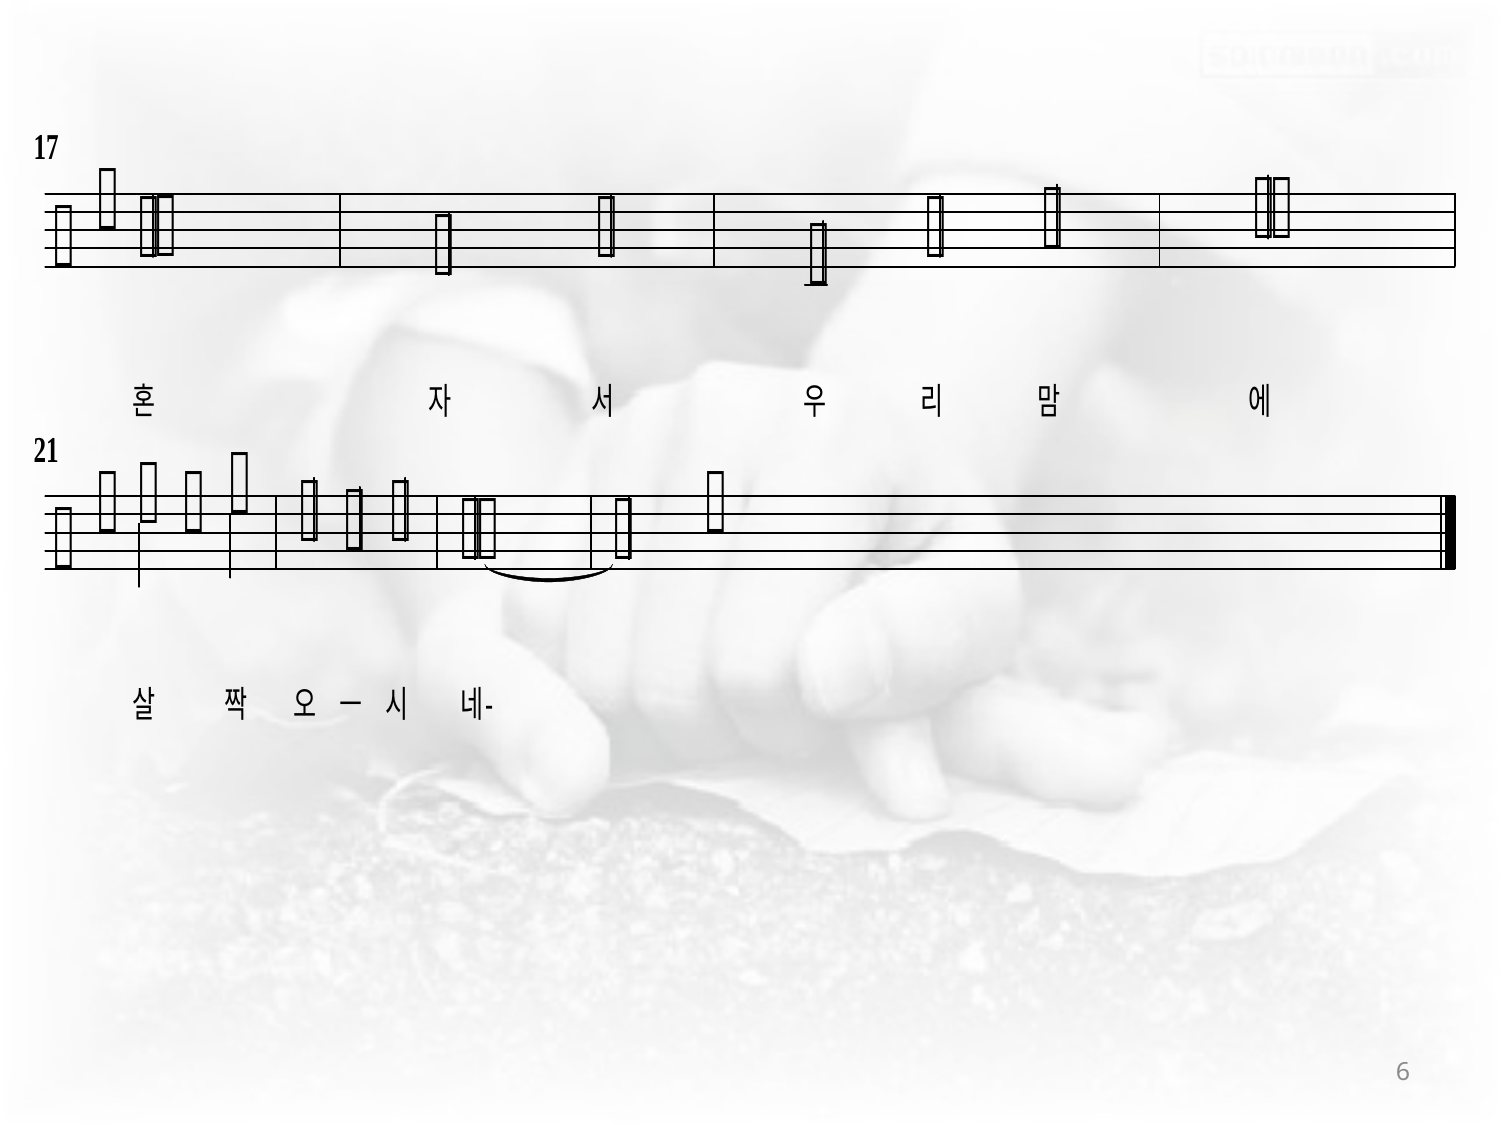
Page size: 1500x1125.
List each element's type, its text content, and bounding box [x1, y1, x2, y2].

picture [0, 128, 1500, 751]
slide_number 6 [1074, 1042, 1425, 1103]
